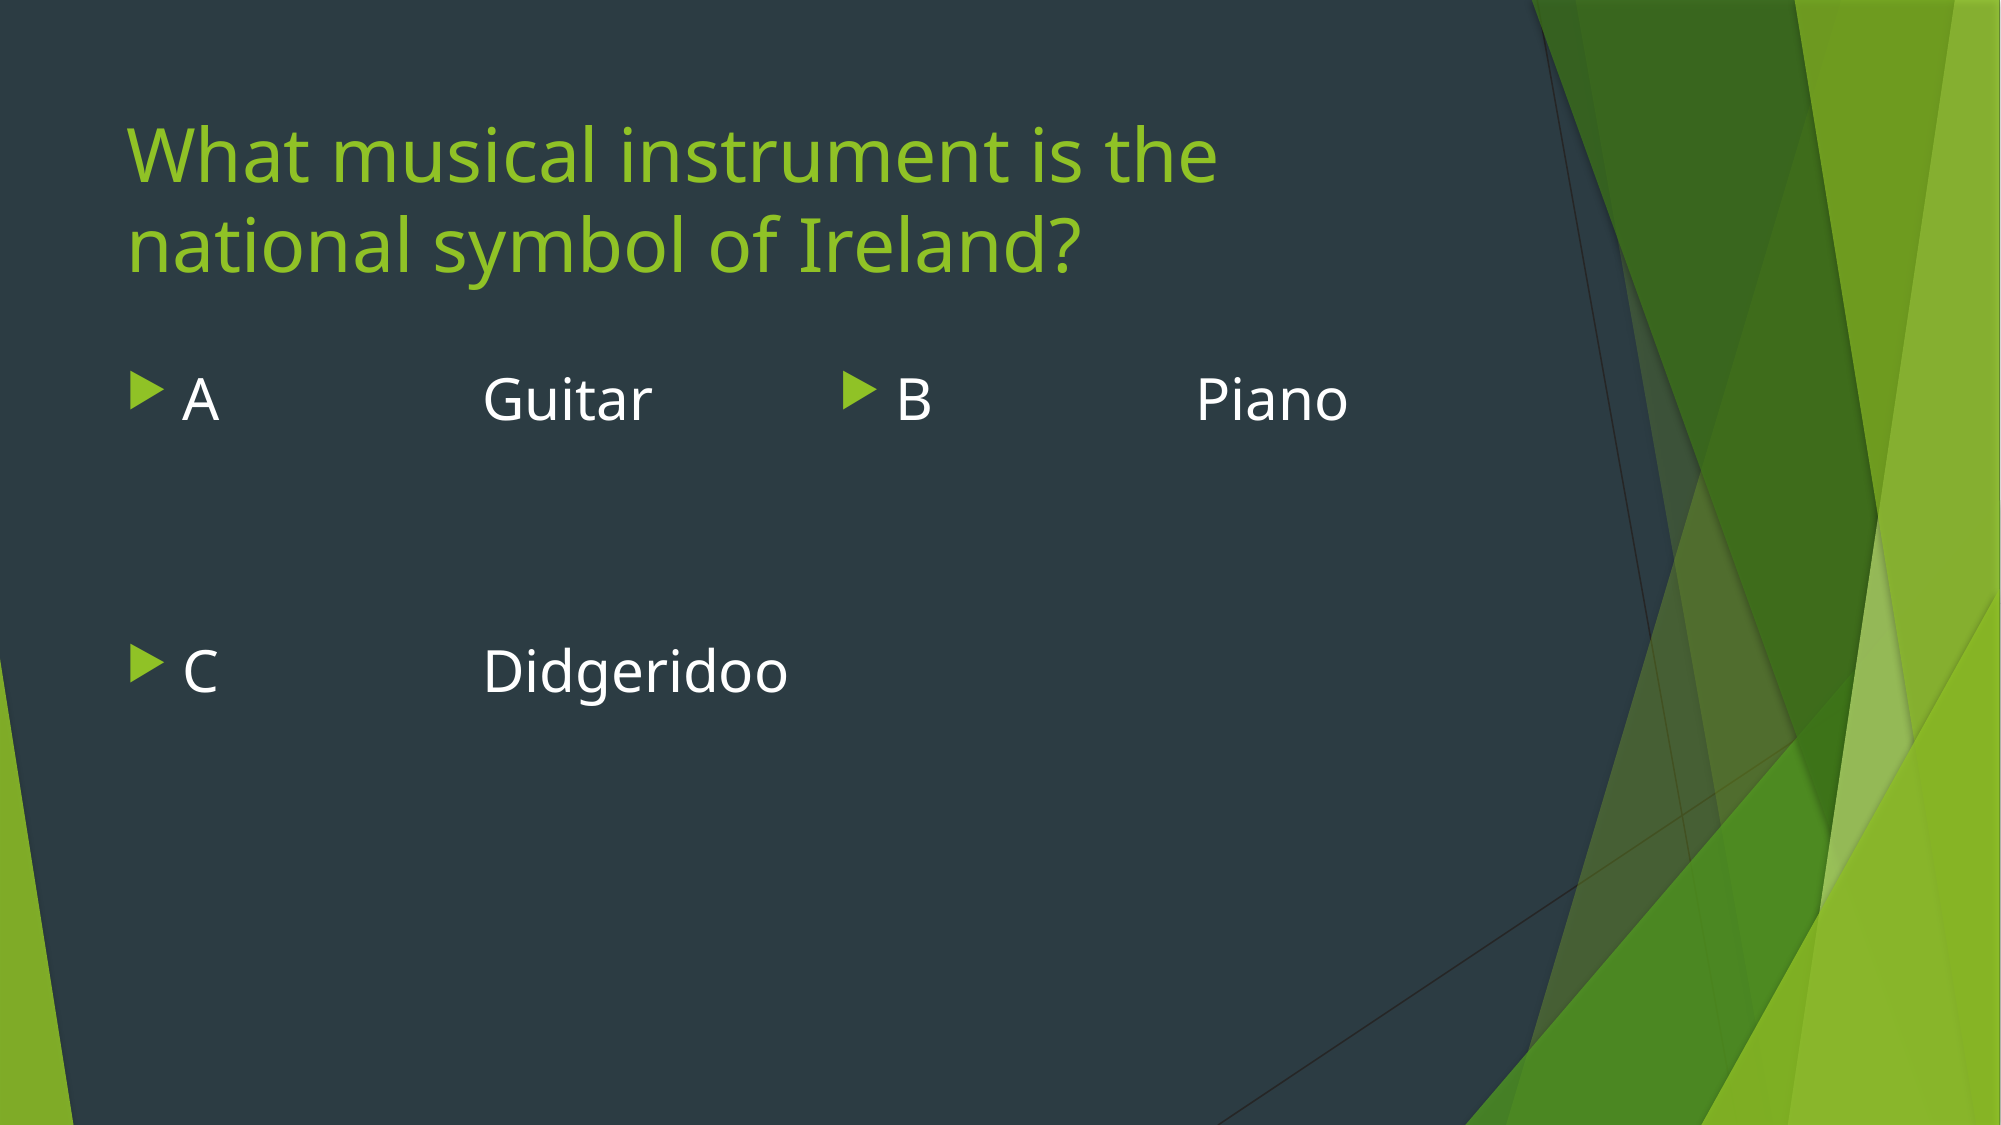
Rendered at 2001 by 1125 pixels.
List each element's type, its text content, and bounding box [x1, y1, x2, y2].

list A Guitar C Didgeridoo [111, 354, 824, 992]
title What musical instrument is the national symbol of Ireland? [111, 99, 1522, 317]
text_box B Piano [823, 354, 1933, 991]
